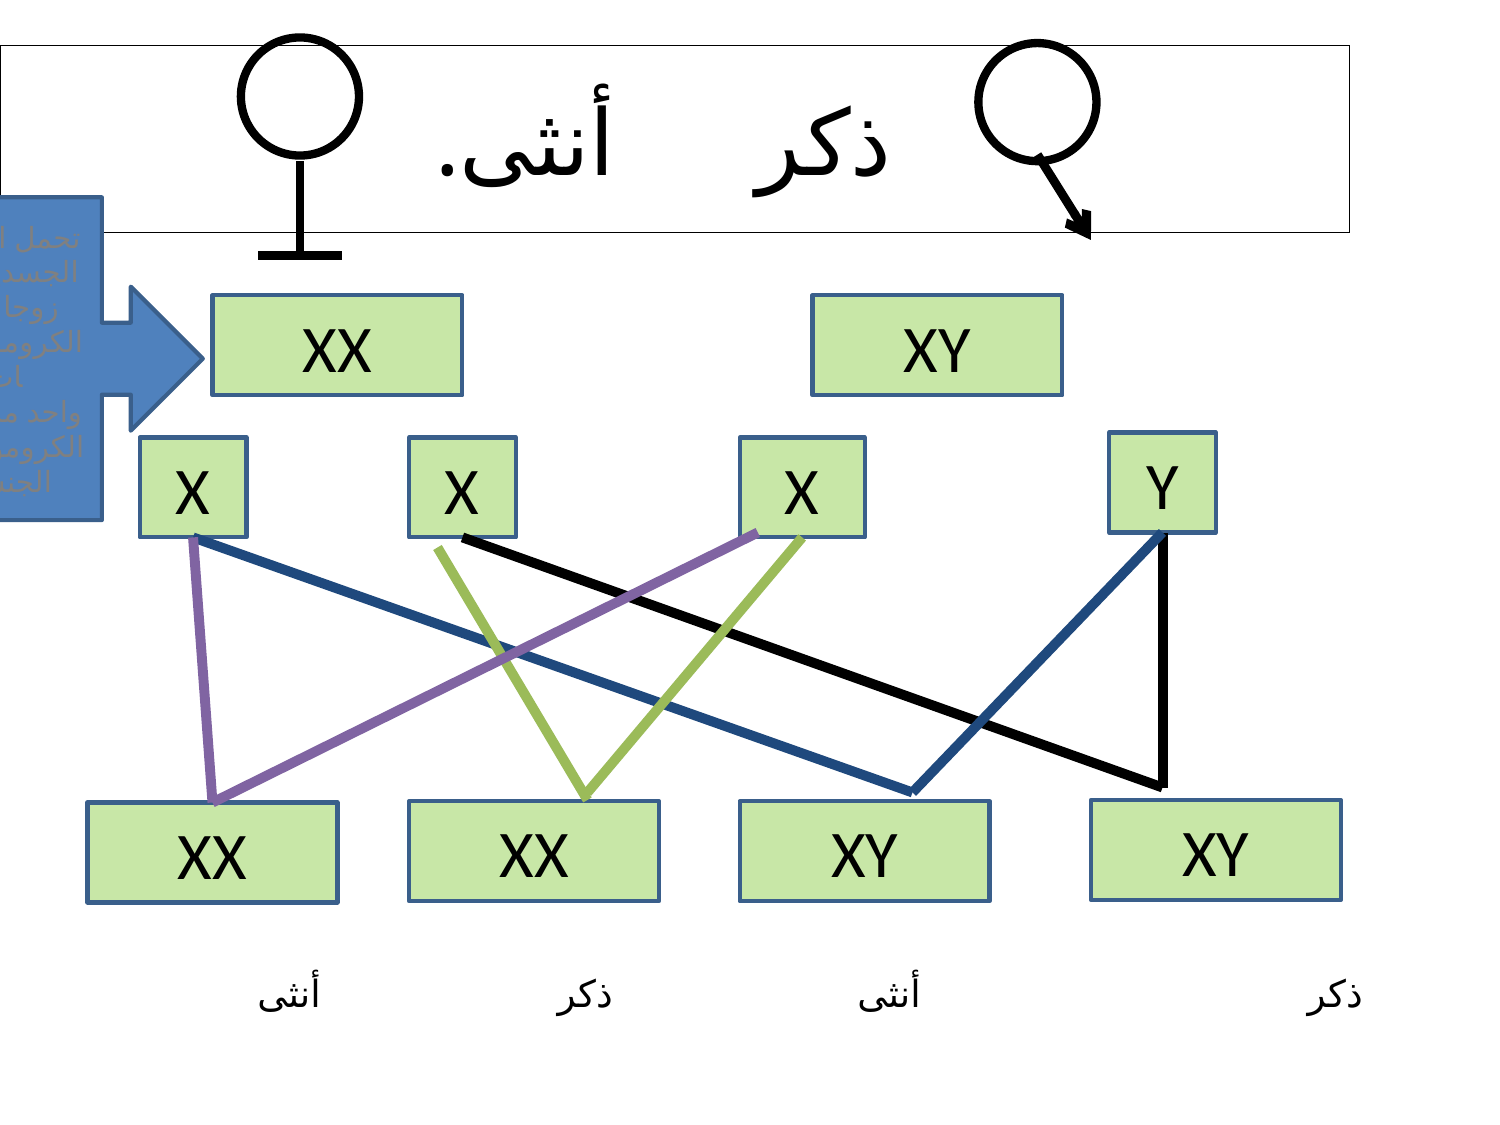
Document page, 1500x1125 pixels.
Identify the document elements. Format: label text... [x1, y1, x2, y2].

text_box XY [738, 802, 992, 903]
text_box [212, 532, 758, 803]
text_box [192, 537, 213, 803]
title ذكر أنثى. [1062, 45, 1350, 233]
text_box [804, 537, 913, 793]
text_box XX [210, 293, 464, 397]
text_box [238, 35, 362, 158]
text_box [1037, 154, 1092, 241]
text_box XX [407, 810, 661, 903]
text_box XY [810, 293, 1064, 397]
text_box X [738, 435, 867, 534]
text_box X [407, 435, 518, 530]
text_box X [138, 435, 249, 539]
text_box Y [1107, 430, 1218, 535]
text_box XX [85, 800, 340, 905]
text_box [976, 40, 1099, 163]
text_box ذكر أنثى ذكر أنثى [49, 962, 1463, 1023]
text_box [912, 532, 1163, 793]
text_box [762, 537, 803, 793]
title ذكر أنثى. [0, 45, 1032, 233]
text_box XY [1089, 798, 1343, 902]
text_box تحمل الخلية الجسدية 23 زوجا من الكروموسومات واحد منها هو الكروموسوم الجنسي [0, 195, 205, 523]
